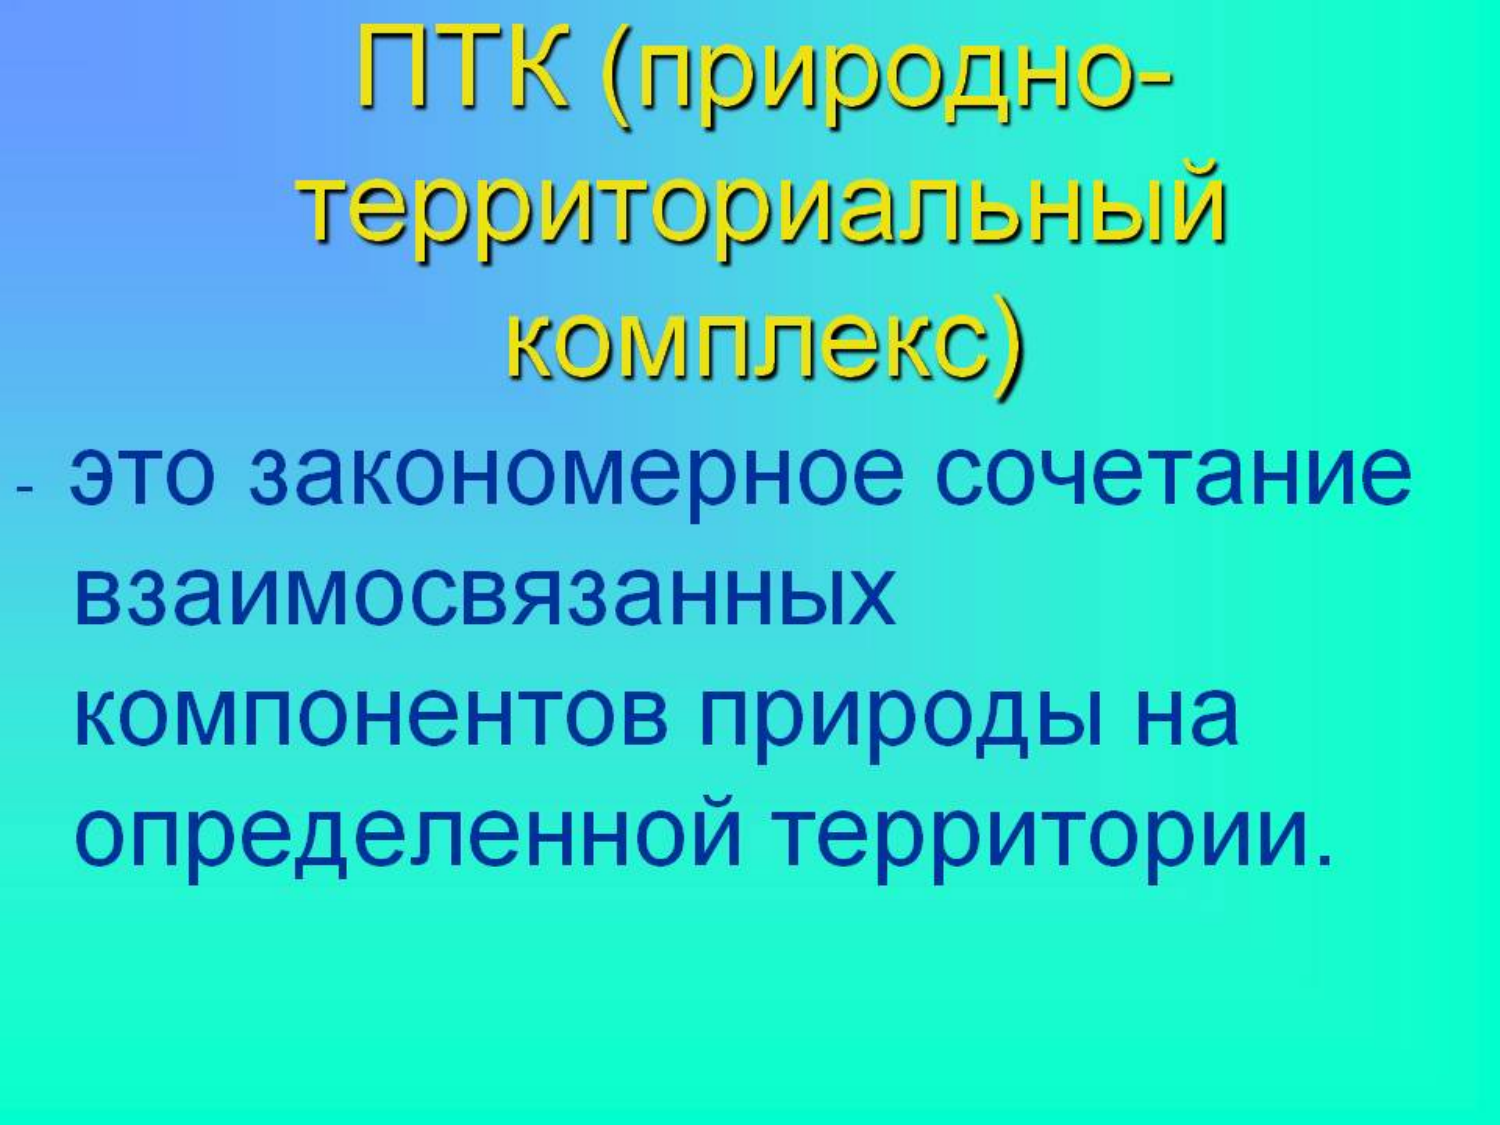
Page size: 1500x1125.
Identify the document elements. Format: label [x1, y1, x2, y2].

list [0, 0, 1500, 1125]
